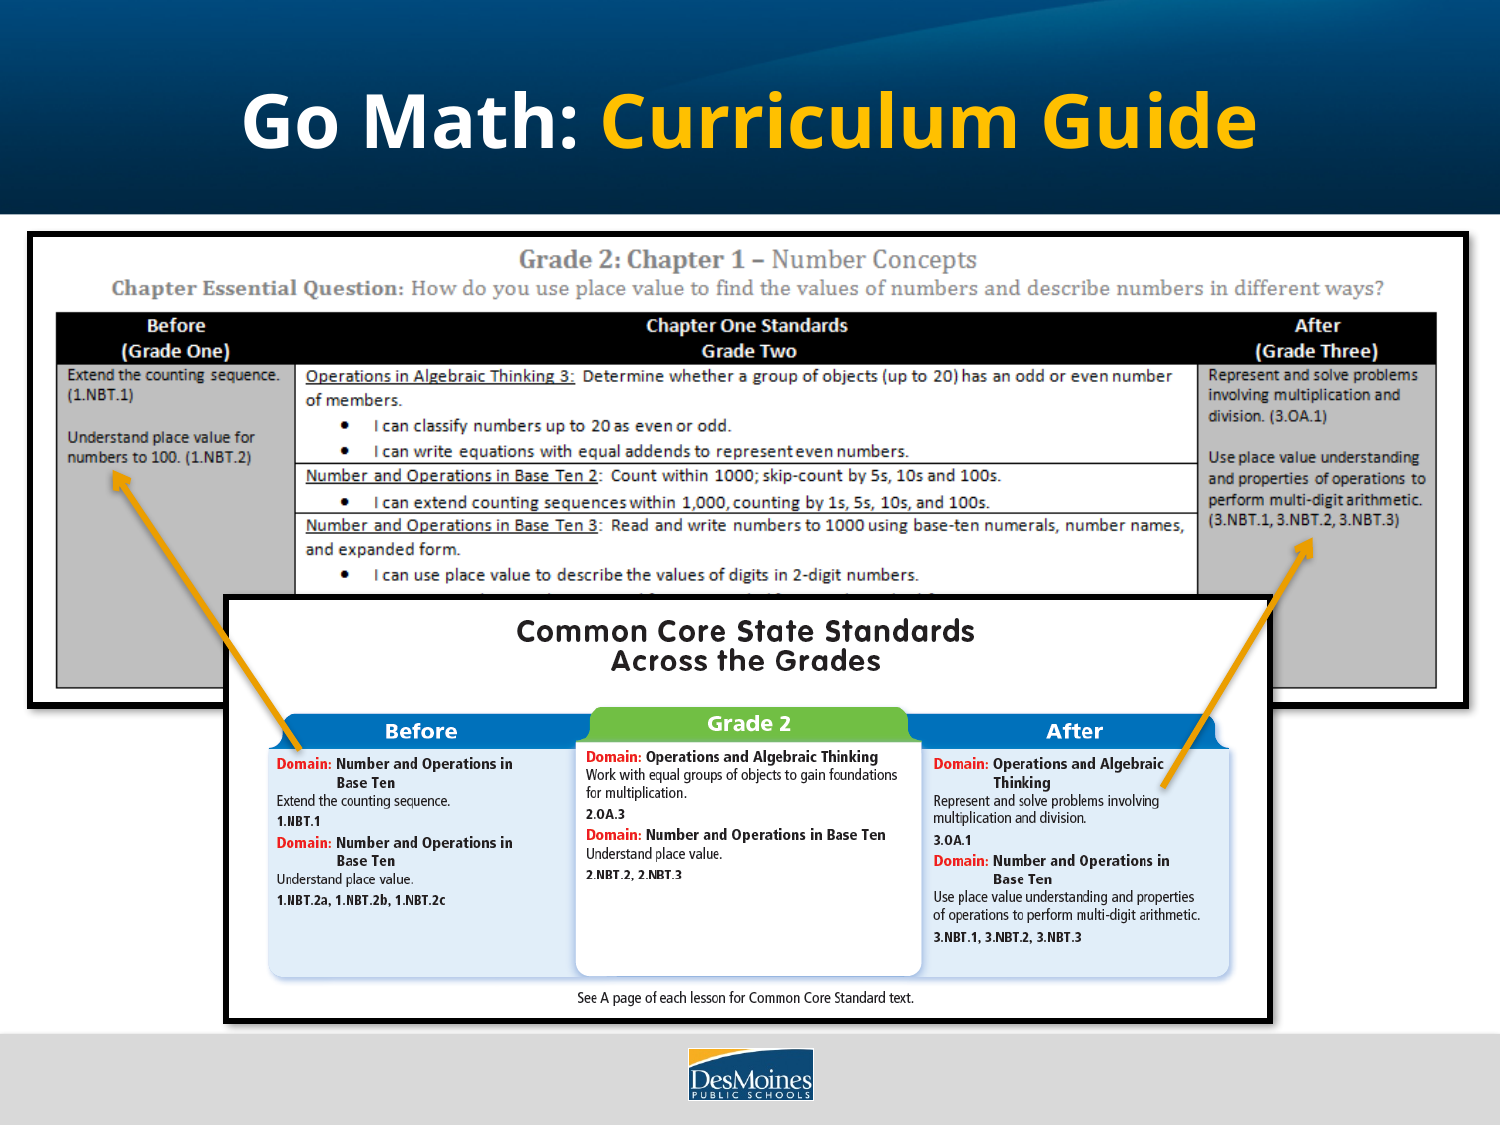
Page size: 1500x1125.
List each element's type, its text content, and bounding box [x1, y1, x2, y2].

title Go Math: Curriculum Guide [75, 24, 1425, 213]
picture [0, 0, 1500, 1033]
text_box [1162, 537, 1313, 788]
picture [689, 1049, 813, 1100]
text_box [112, 469, 301, 751]
